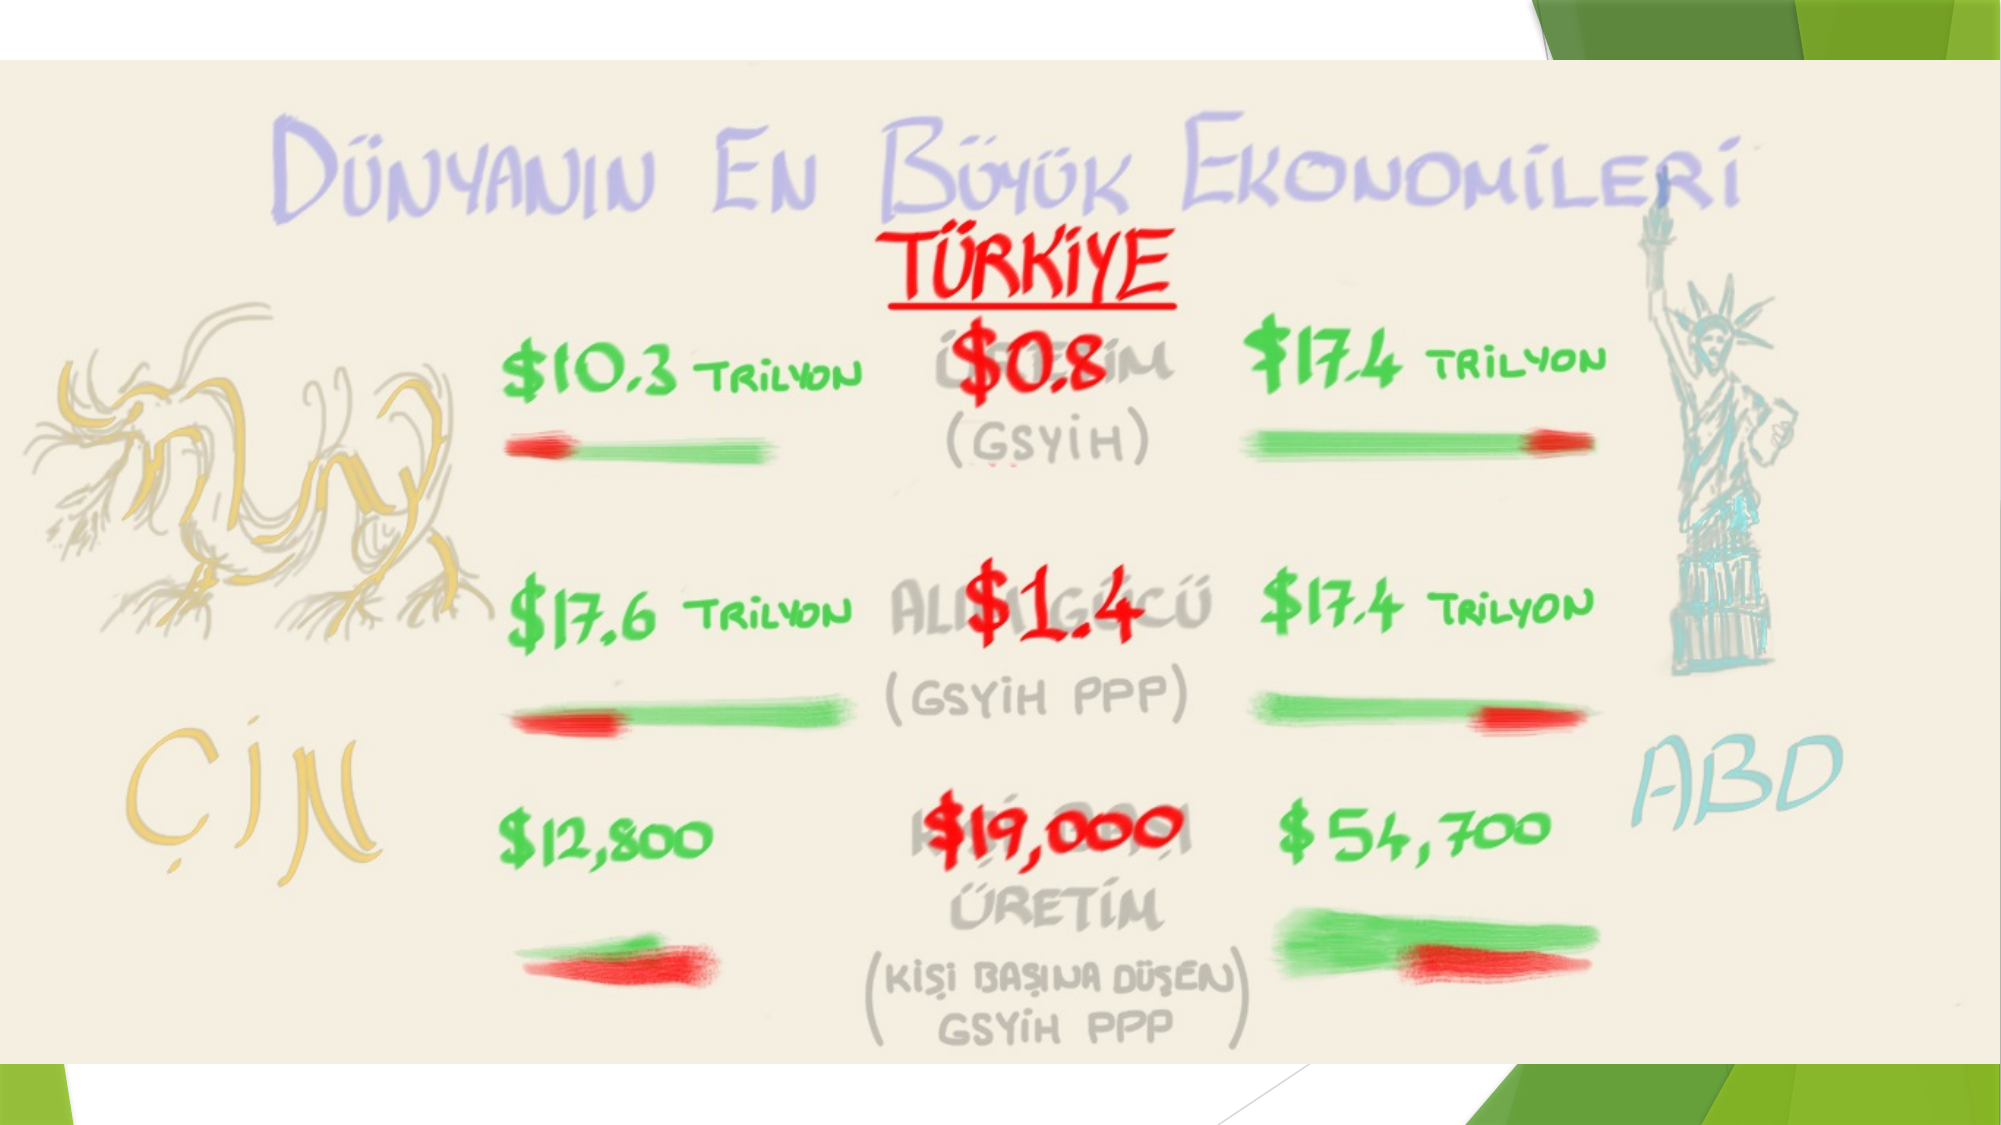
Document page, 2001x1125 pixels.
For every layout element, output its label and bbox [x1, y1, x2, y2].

picture [0, 60, 2000, 1065]
